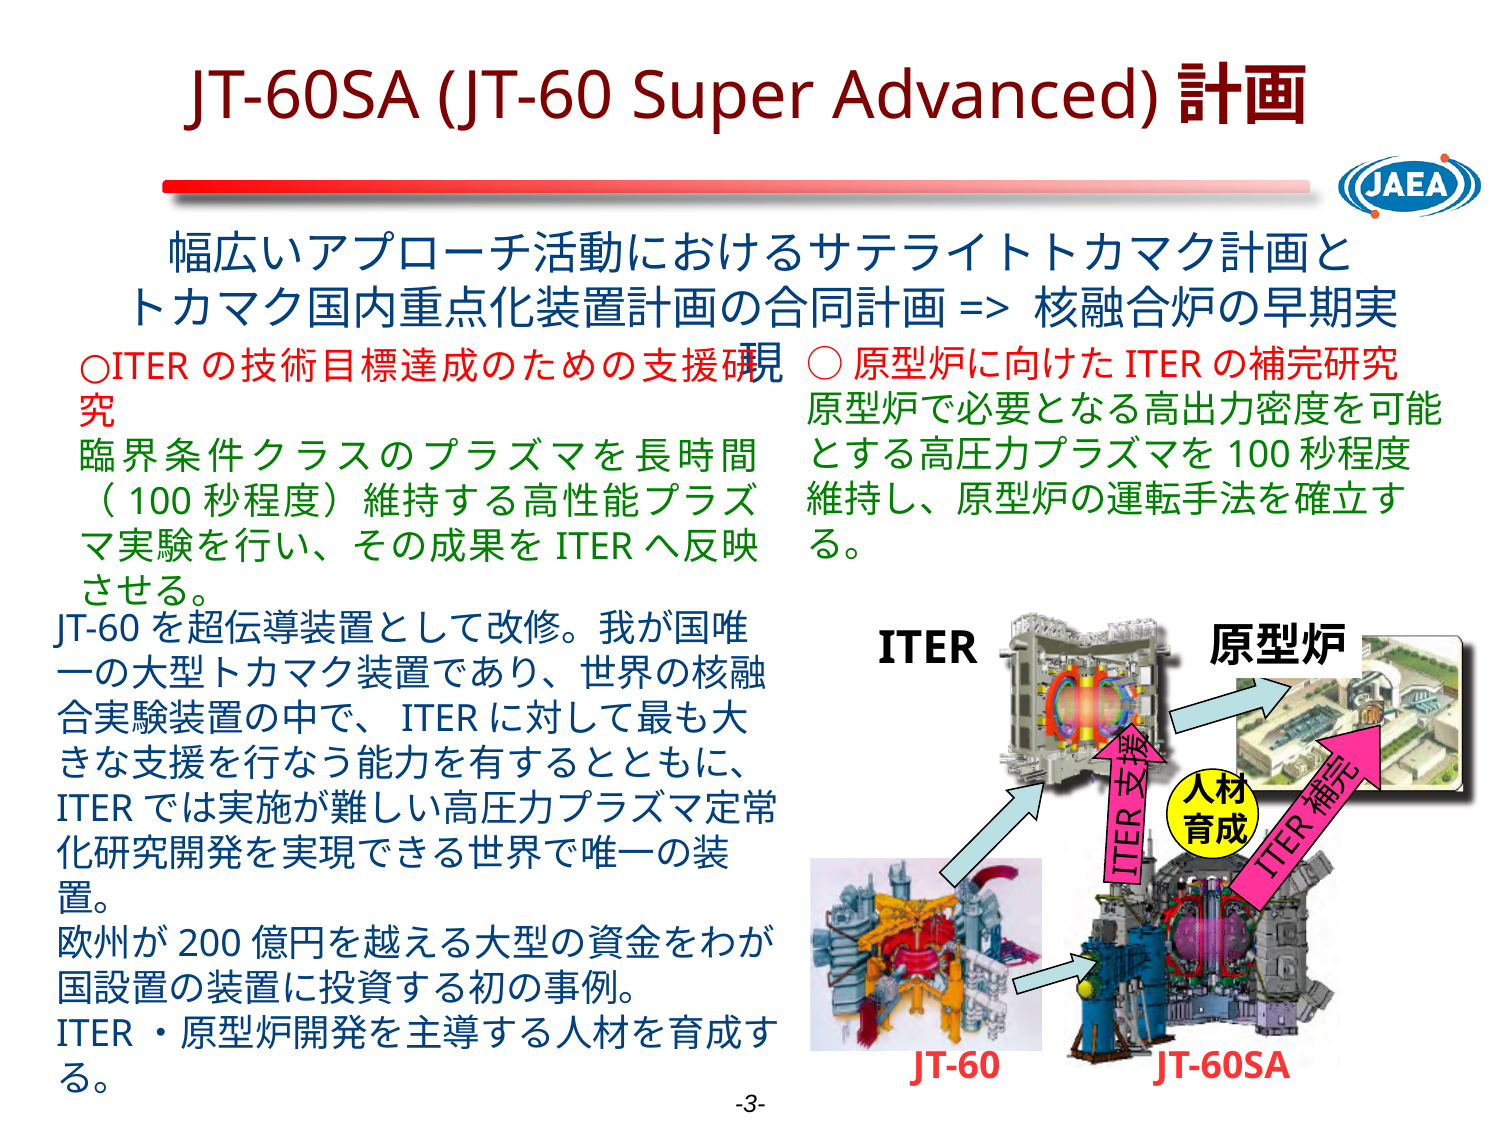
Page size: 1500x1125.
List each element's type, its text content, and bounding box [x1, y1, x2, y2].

text_box 幅広いアプローチ活動におけるサテライトトカマク計画と トカマク国内重点化装置計画の合同計画=> 核融合炉の早期実現 [88, 216, 1436, 397]
picture [1336, 149, 1483, 221]
text_box ○原型炉に向けたITERの補完研究 原型炉で必要となる高出力密度を可能とする高圧力プラズマを100秒程度維持し、原型炉の運転手法を確立する。 [792, 332, 1463, 573]
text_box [808, 608, 1479, 1095]
title JT-60SA (JT-60 Super Advanced)計画 [112, 51, 1388, 133]
text_box ○ITERの技術目標達成のための支援研究 臨界条件クラスのプラズマを長時間（100秒程度）維持する高性能プラズマ実験を行い、その成果をITERへ反映させる。 [63, 334, 774, 596]
text_box JT-60を超伝導装置として改修。我が国唯一の大型トカマク装置であり、世界の核融合実験装置の中で、ITERに対して最も大きな支援を行なう能力を有するとともに、ITERでは実施が難しい高圧力プラズマ定常化研究開発を実現できる世界で唯一の装置。 欧州が200億円を越える大型の資金をわが国設置の装置に投資する初の事例。 ITER・原型炉開発を主導する人材を育成する。 [41, 596, 798, 1107]
